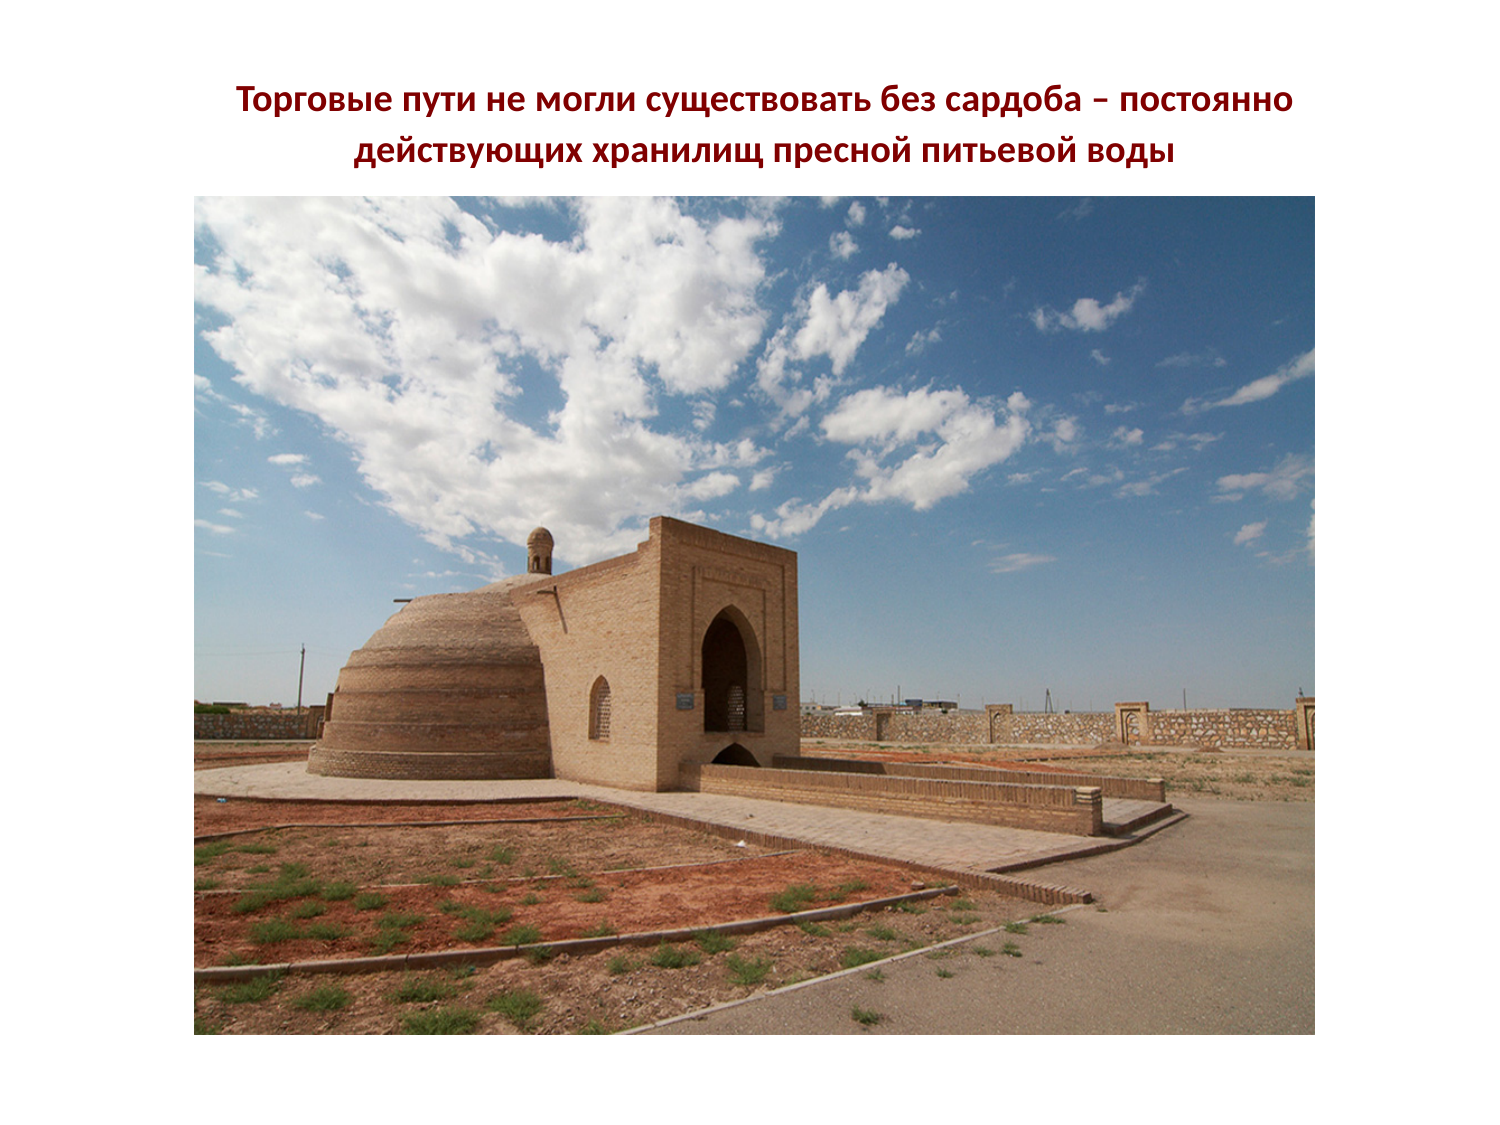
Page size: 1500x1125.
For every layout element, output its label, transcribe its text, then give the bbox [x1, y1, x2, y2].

list Торговые пути не могли существовать без сардоба – постоянно действующих хранилищ пресной питьевой воды [64, 42, 1415, 178]
picture [194, 195, 1315, 1036]
